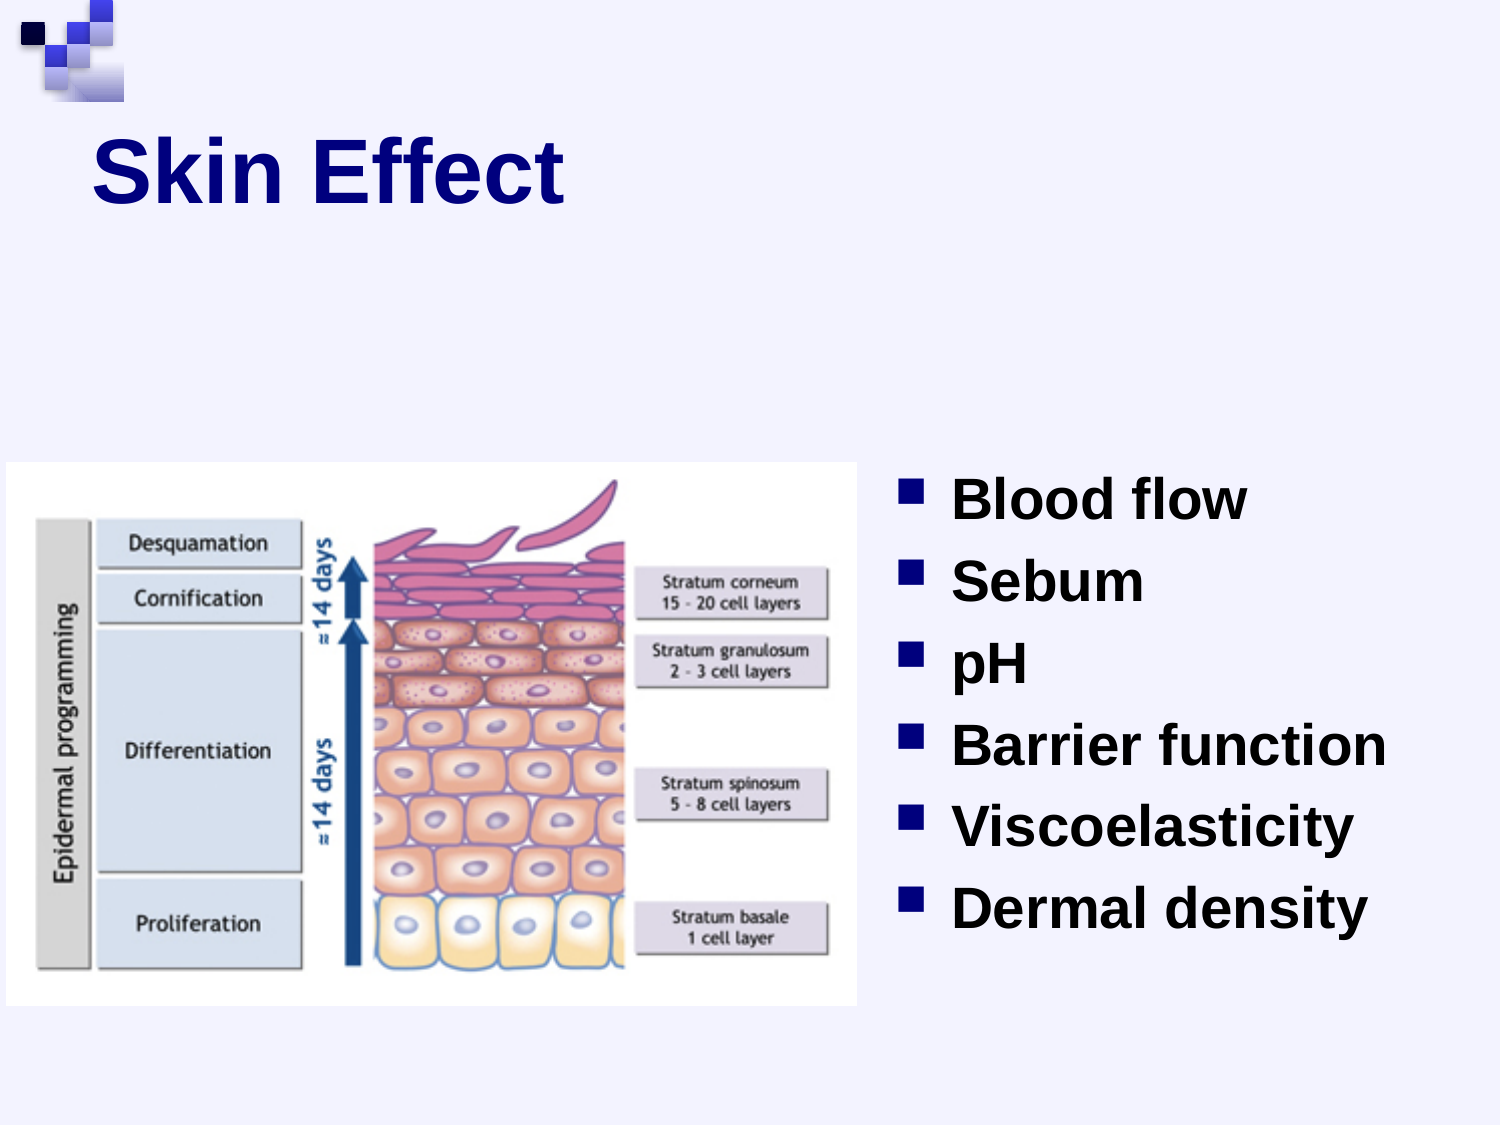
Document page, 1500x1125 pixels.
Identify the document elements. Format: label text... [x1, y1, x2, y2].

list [6, 231, 857, 1125]
title Skin Effect [76, 54, 1489, 280]
list Blood flow Sebum pH Barrier function Viscoelasticity Dermal density [879, 290, 1486, 1109]
